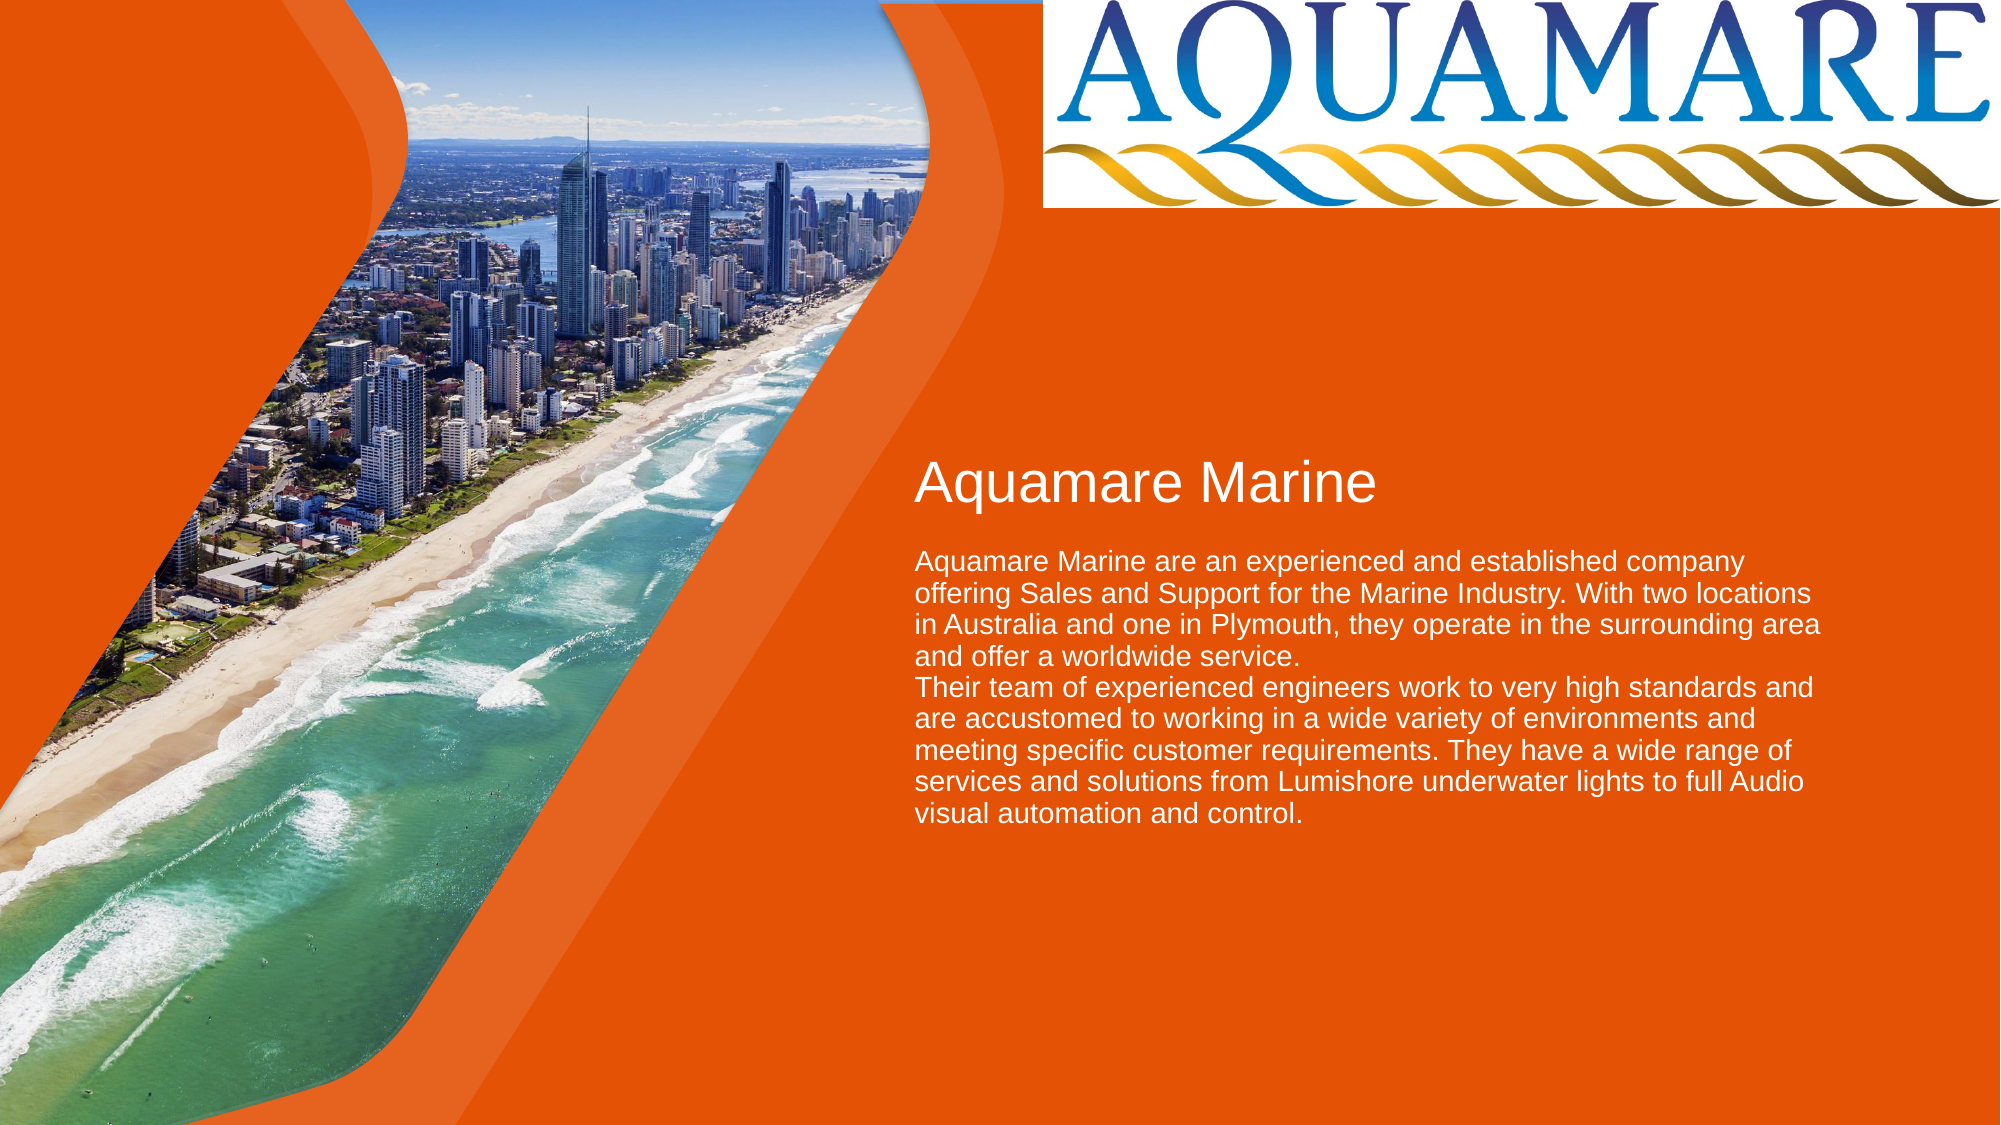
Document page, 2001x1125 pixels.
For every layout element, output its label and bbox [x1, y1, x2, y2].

picture [1043, 0, 2000, 208]
text_box [0, 0, 2000, 1125]
